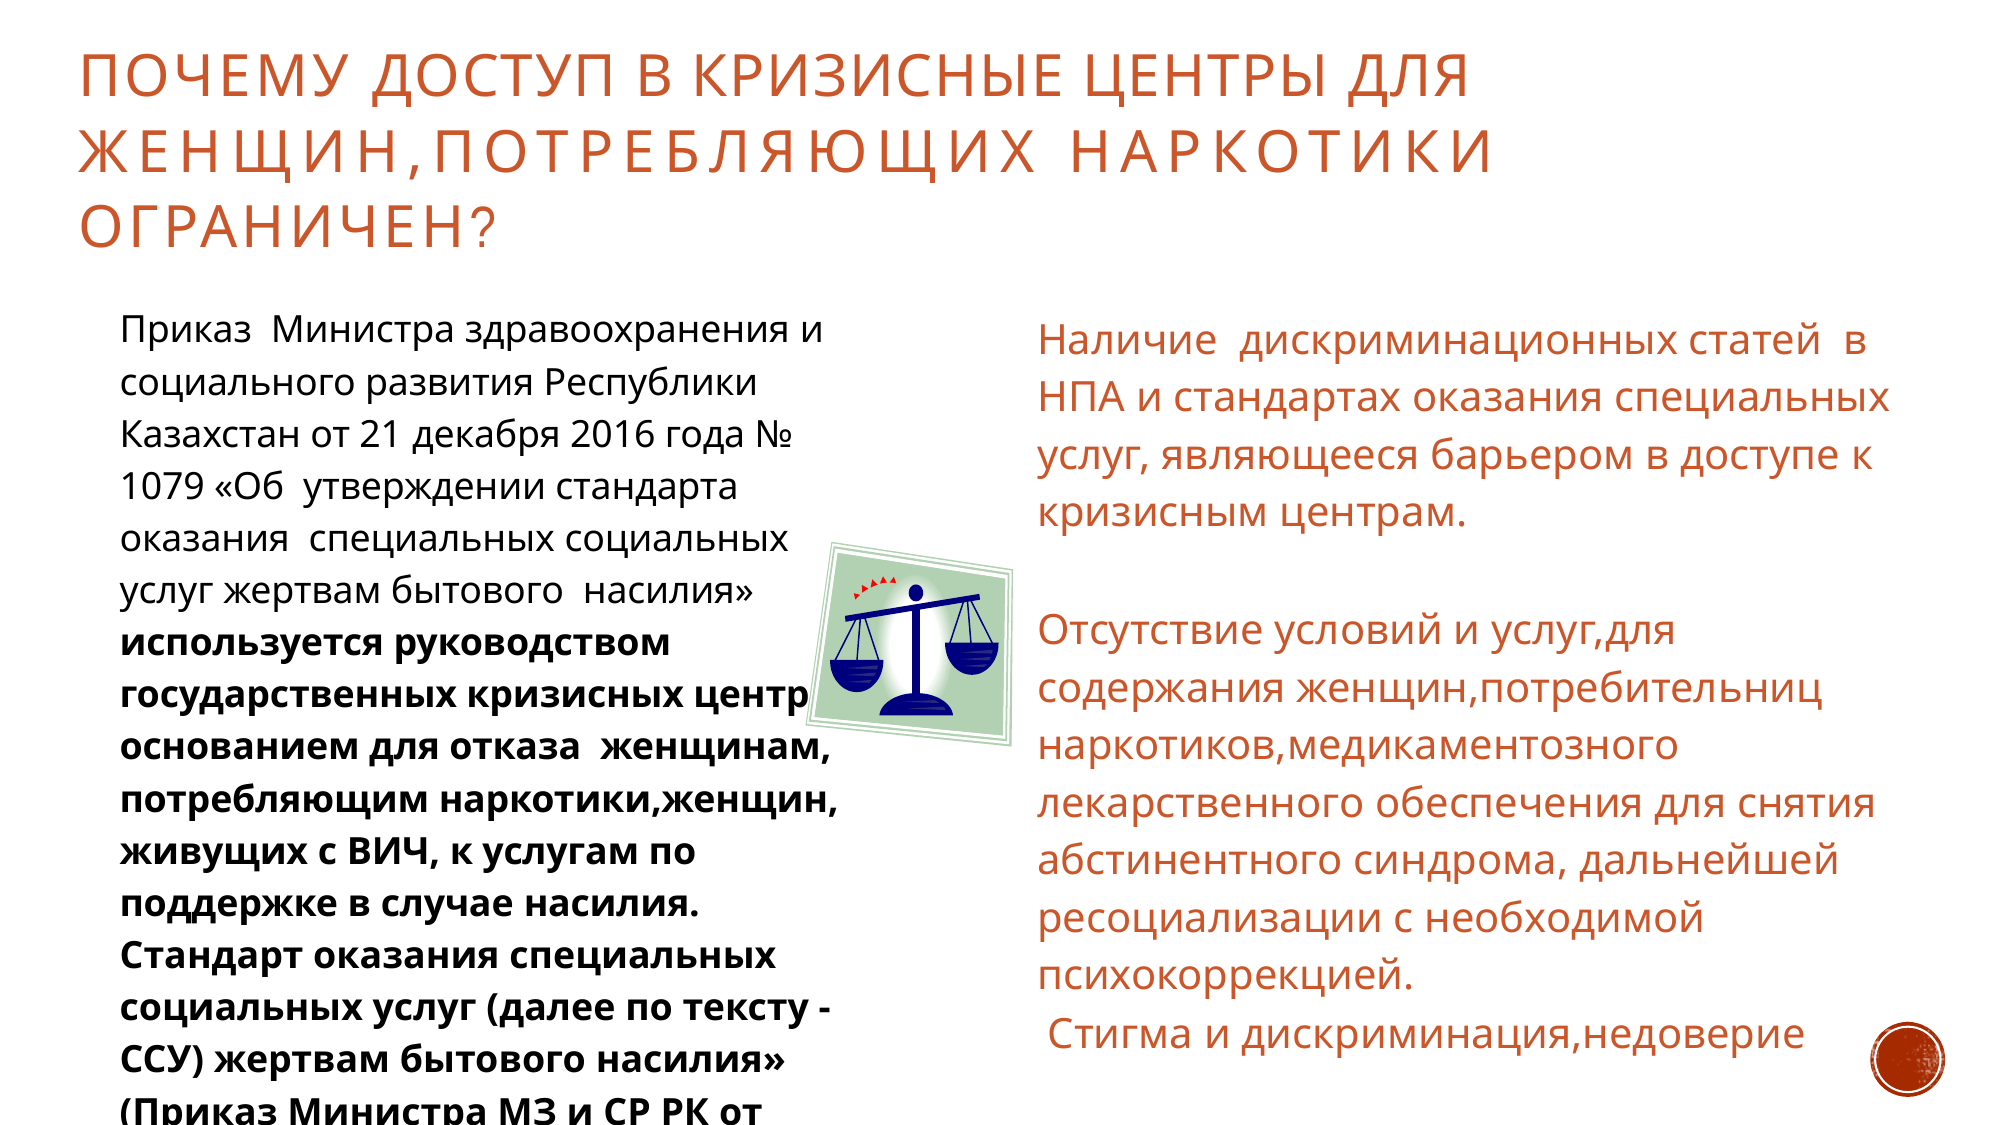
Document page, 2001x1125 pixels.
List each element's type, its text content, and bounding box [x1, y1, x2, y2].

picture [807, 544, 1011, 744]
text_box Наличие дискриминационных статей в НПА и стандартах оказания специальных услуг, являющееся барьером в доступе к кризисным центрам. Отсутствие условий и услуг,для содержания женщин,потребительниц наркотиков,медикаментозного лекарственного обеспечения для снятия абстинентного синдрома, дальнейшей ресоциализации с необходимой психокоррекцией. Стигма и дискриминация,недоверие [1035, 303, 1907, 1058]
text_box Приказ Министра здравоохранения и социального развития Республики Казахстан от 21 декабря 2016 года № 1079 «Об утверждении стандарта оказания специальных социальных услуг жертвам бытового насилия» используется руководством государственных кризисных центров основанием для отказа женщинам, потребляющим наркотики,женщин, живущих с ВИЧ, к услугам по поддержке в случае насилия. Стандарт оказания специальных социальных услуг (далее по тексту - ССУ) жертвам бытового насилия» (Приказ Министра МЗ и СР РК от 21.12.2016 г.№1079) [0, 296, 1106, 1125]
title Почему доступ в кризисные центры для женщин,потребляющих наркотики ограничен? [77, 31, 1815, 260]
